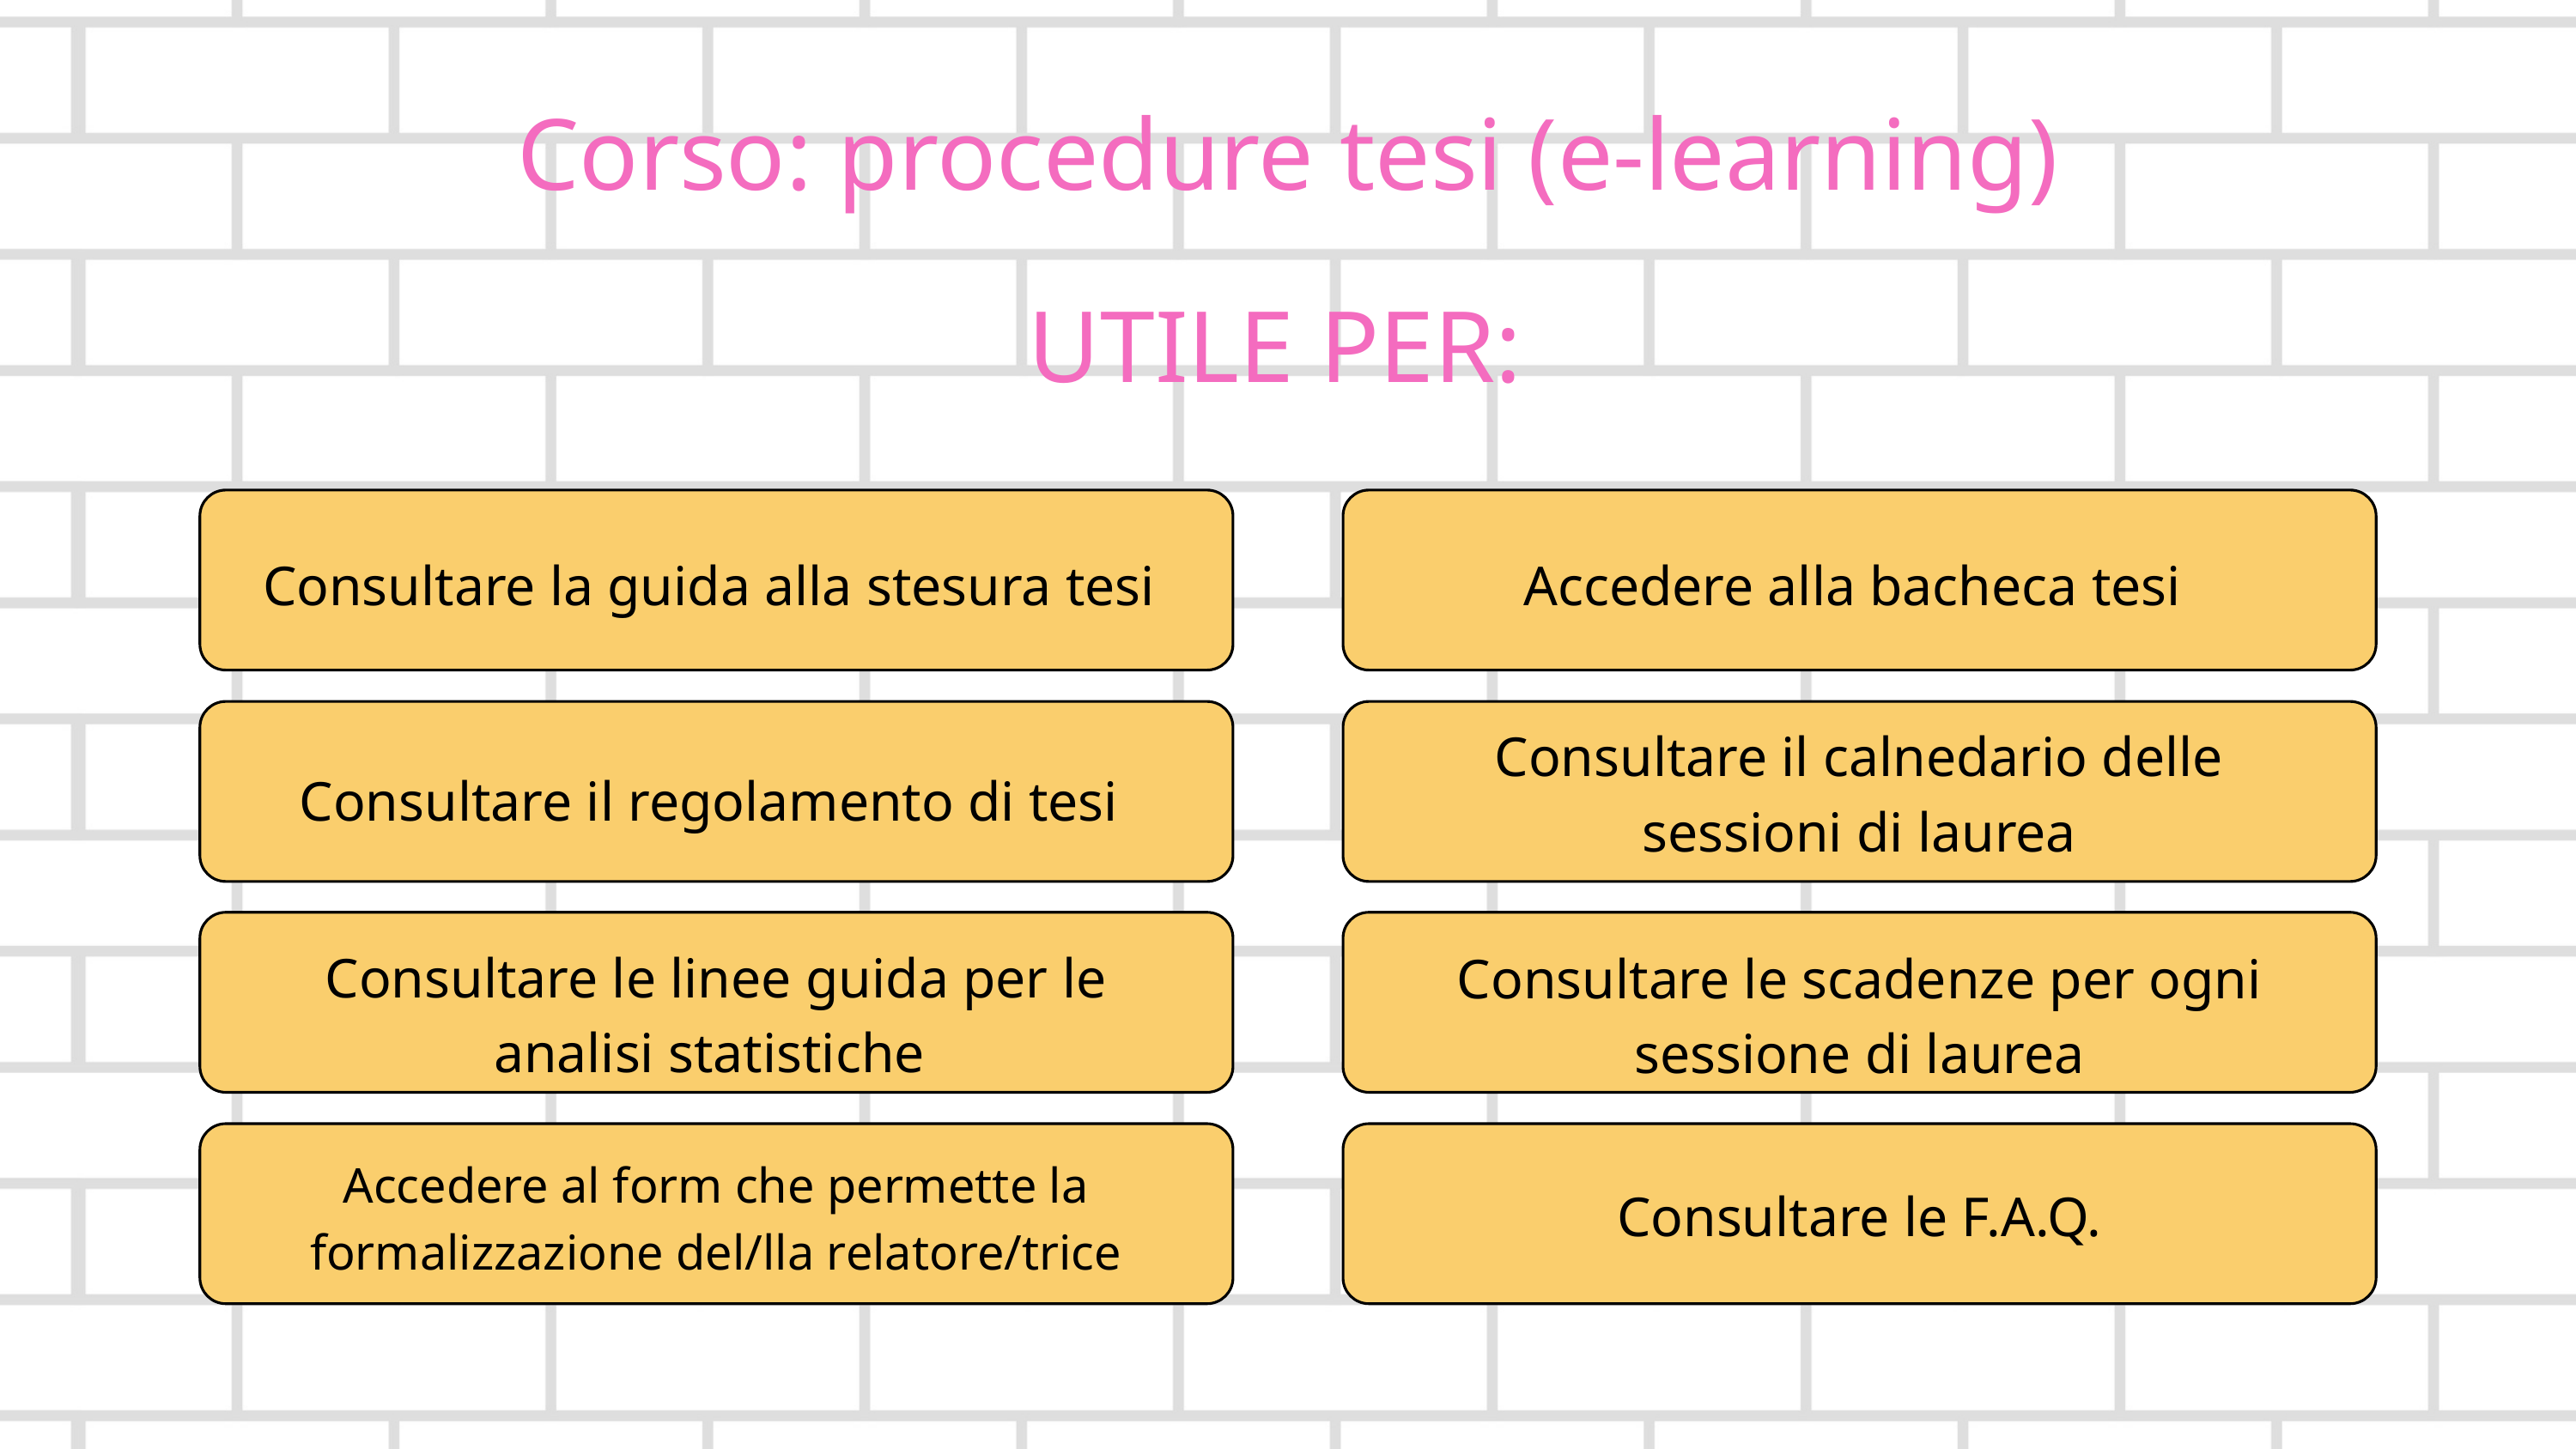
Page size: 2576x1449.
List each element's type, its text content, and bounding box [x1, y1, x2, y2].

text_box UTILE PER: [199, 264, 2377, 403]
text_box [199, 700, 1234, 882]
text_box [1342, 700, 2377, 882]
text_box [1342, 912, 2377, 1093]
text_box [0, 0, 2576, 1449]
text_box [1342, 489, 2377, 670]
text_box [199, 912, 1234, 1093]
text_box Corso: procedure tesi (e-learning) [144, 114, 2432, 210]
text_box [199, 489, 1234, 670]
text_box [1342, 1123, 2377, 1304]
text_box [199, 1123, 1234, 1304]
